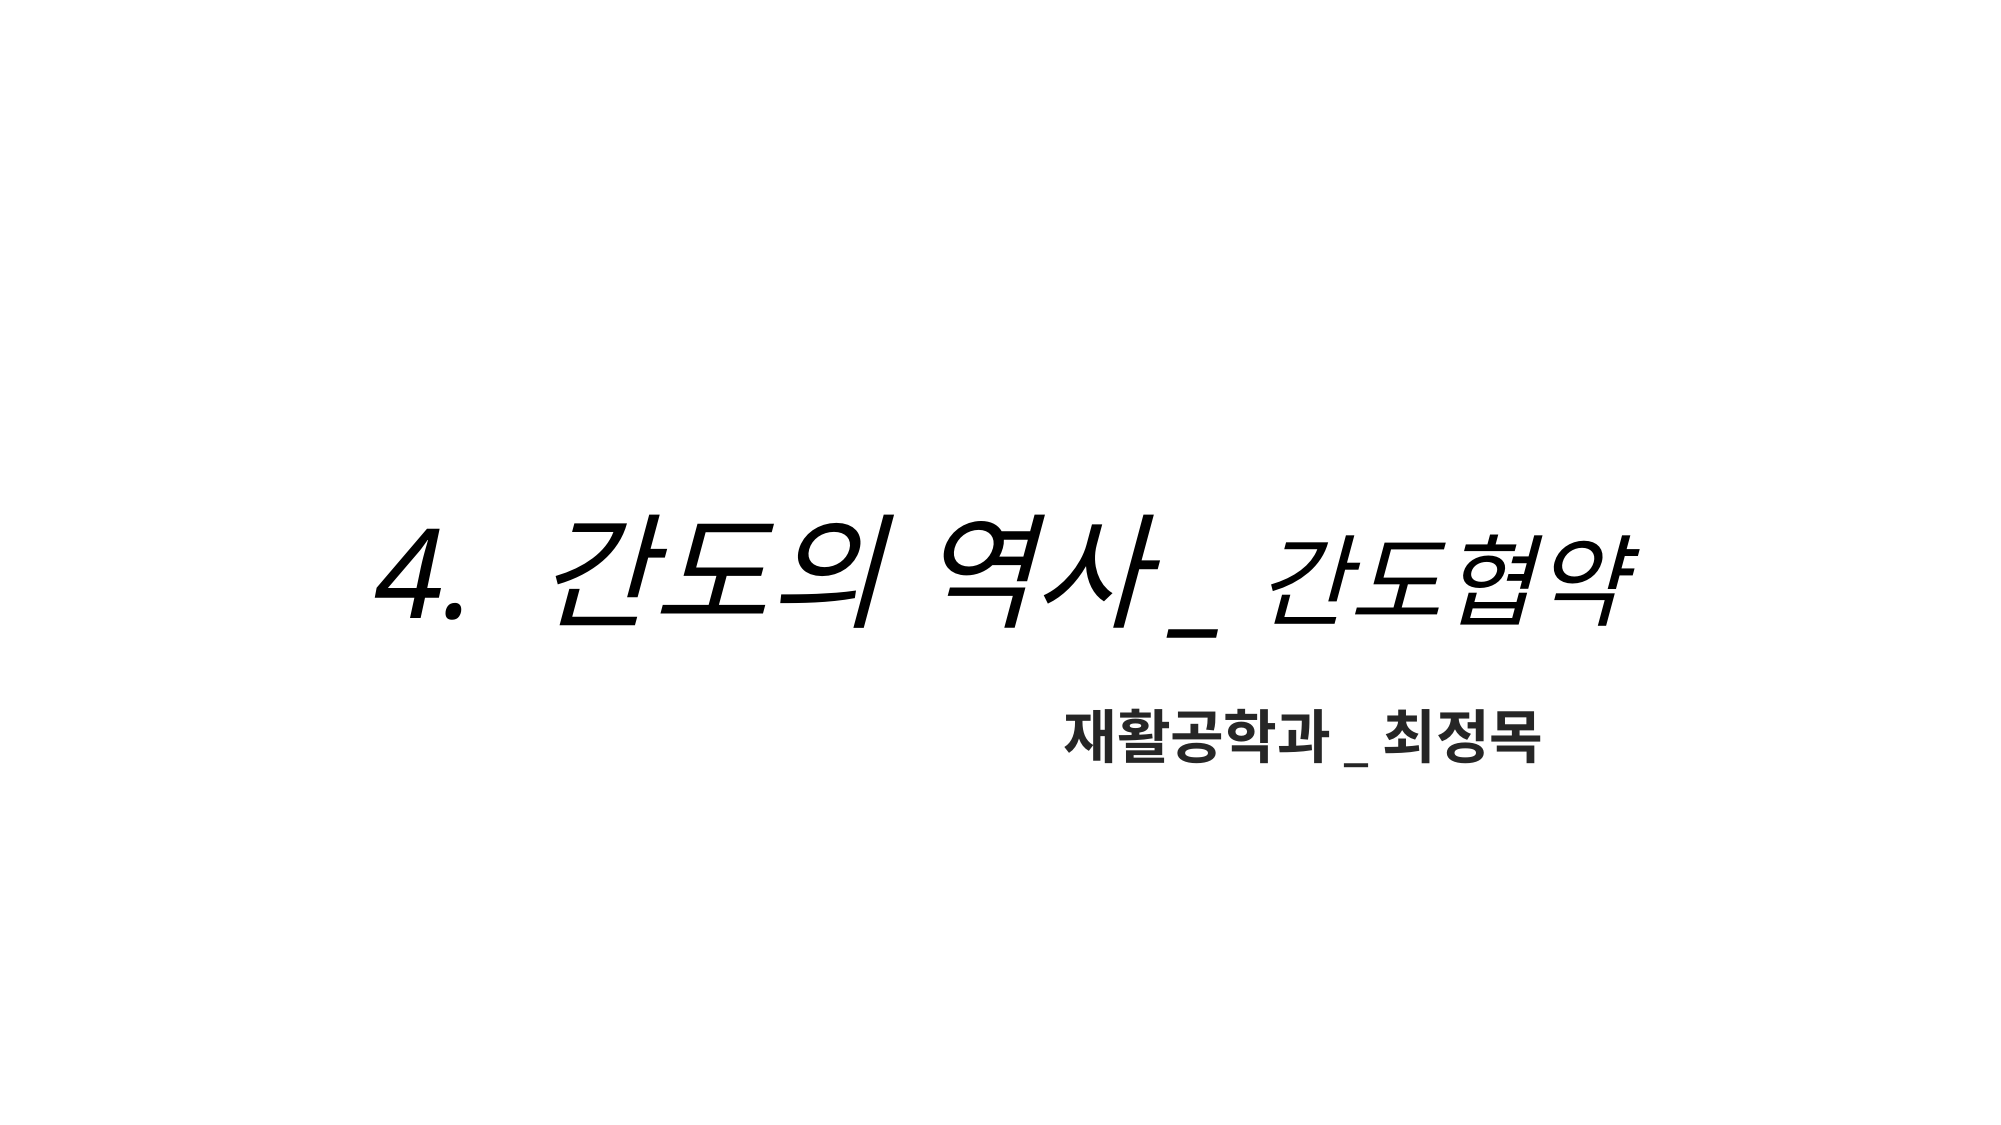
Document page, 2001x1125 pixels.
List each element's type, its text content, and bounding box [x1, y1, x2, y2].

title 4. 간도의 역사_간도협약 [150, 412, 1850, 654]
subtitle 재활공학과_최정목 [798, 668, 1809, 779]
